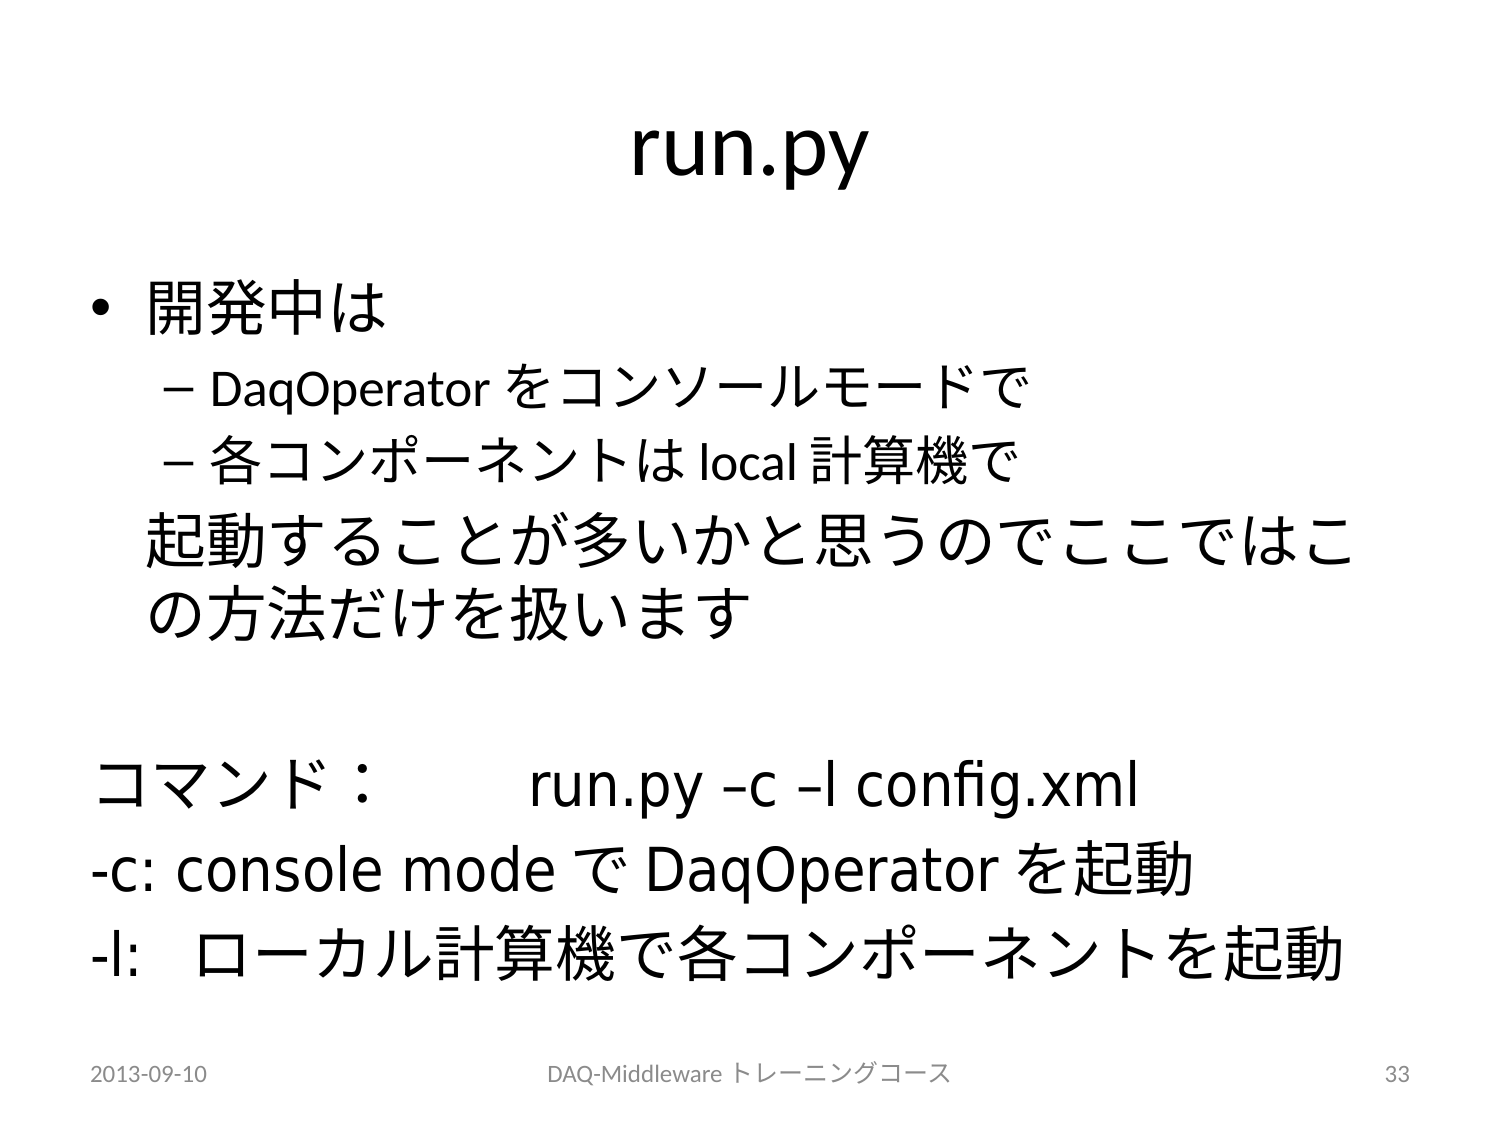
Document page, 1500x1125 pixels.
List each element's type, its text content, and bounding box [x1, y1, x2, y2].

slide_number 33 [1074, 1042, 1425, 1103]
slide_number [75, 1042, 425, 1103]
list 開発中は DaqOperatorをコンソールモードで 各コンポーネントはlocal計算機で 起動することが多いかと思うのでここではこの方法だけを扱います コマンド： run.py –c –l config.xml -c: console modeでDaqOperatorを起動 -l: ローカル計算機で各コンポーネントを起動 [75, 262, 1425, 1005]
title run.py [75, 45, 1425, 233]
footer DAQ-Middlewareトレーニングコース [472, 1042, 1028, 1103]
